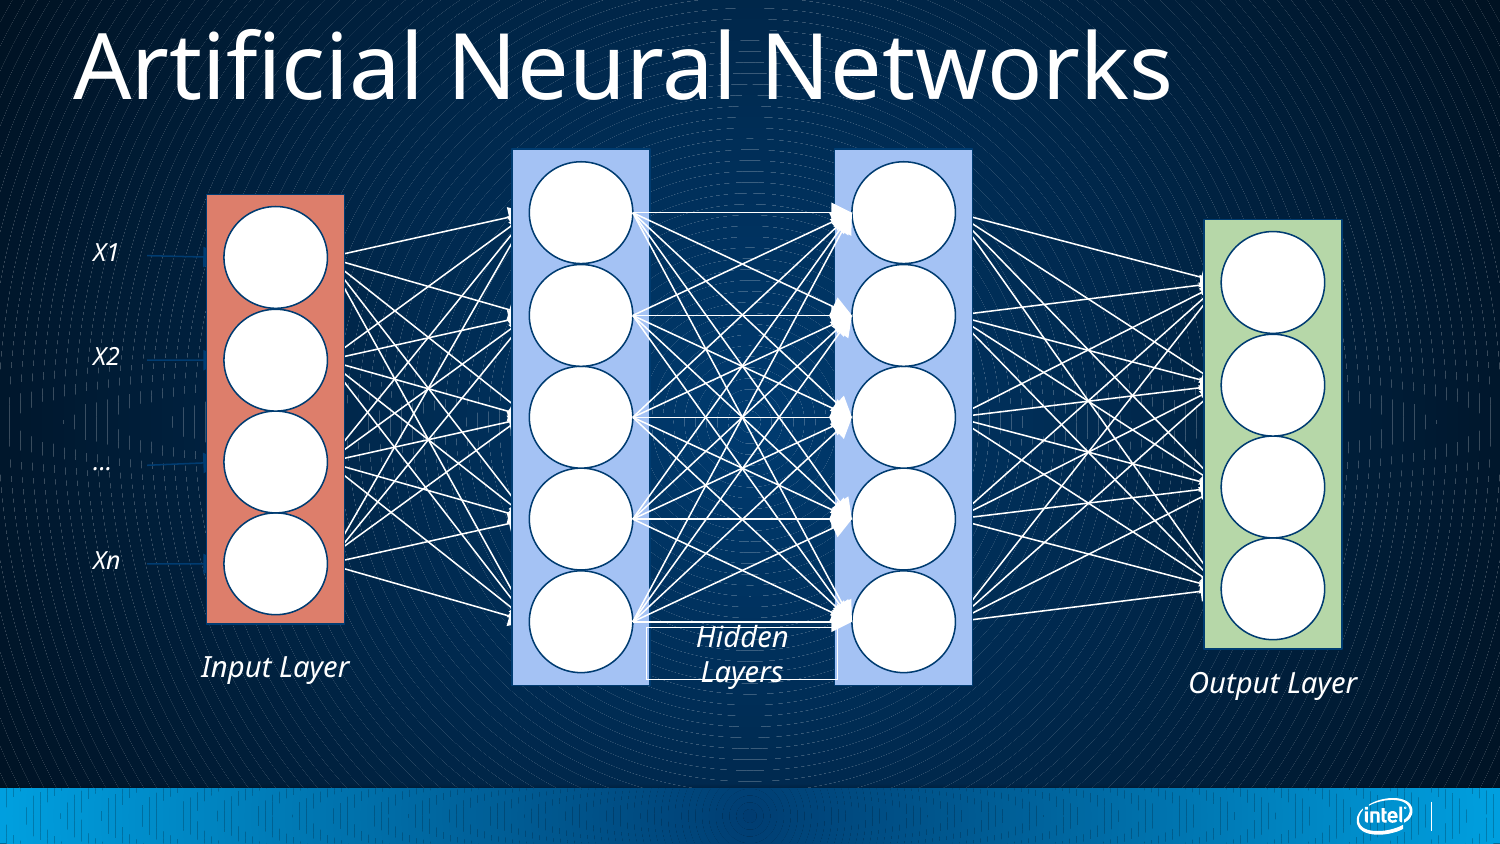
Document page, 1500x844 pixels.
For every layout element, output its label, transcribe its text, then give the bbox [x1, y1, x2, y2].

text_box X2 [78, 325, 147, 395]
text_box Xn [78, 529, 147, 599]
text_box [354, 427, 508, 515]
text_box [981, 212, 1222, 278]
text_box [981, 384, 1200, 483]
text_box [981, 486, 1200, 585]
text_box Input Layer [180, 639, 372, 691]
text_box ... [78, 430, 147, 500]
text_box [981, 282, 1200, 382]
title Artificial Neural Networks [58, 37, 1442, 131]
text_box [146, 461, 203, 466]
text_box X1 [78, 221, 147, 291]
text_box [981, 588, 1200, 622]
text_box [511, 148, 973, 686]
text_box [354, 212, 508, 254]
text_box Output Layer [1163, 655, 1383, 708]
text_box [354, 518, 508, 560]
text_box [354, 563, 508, 622]
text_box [1203, 219, 1343, 650]
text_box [354, 257, 508, 418]
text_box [206, 194, 345, 625]
